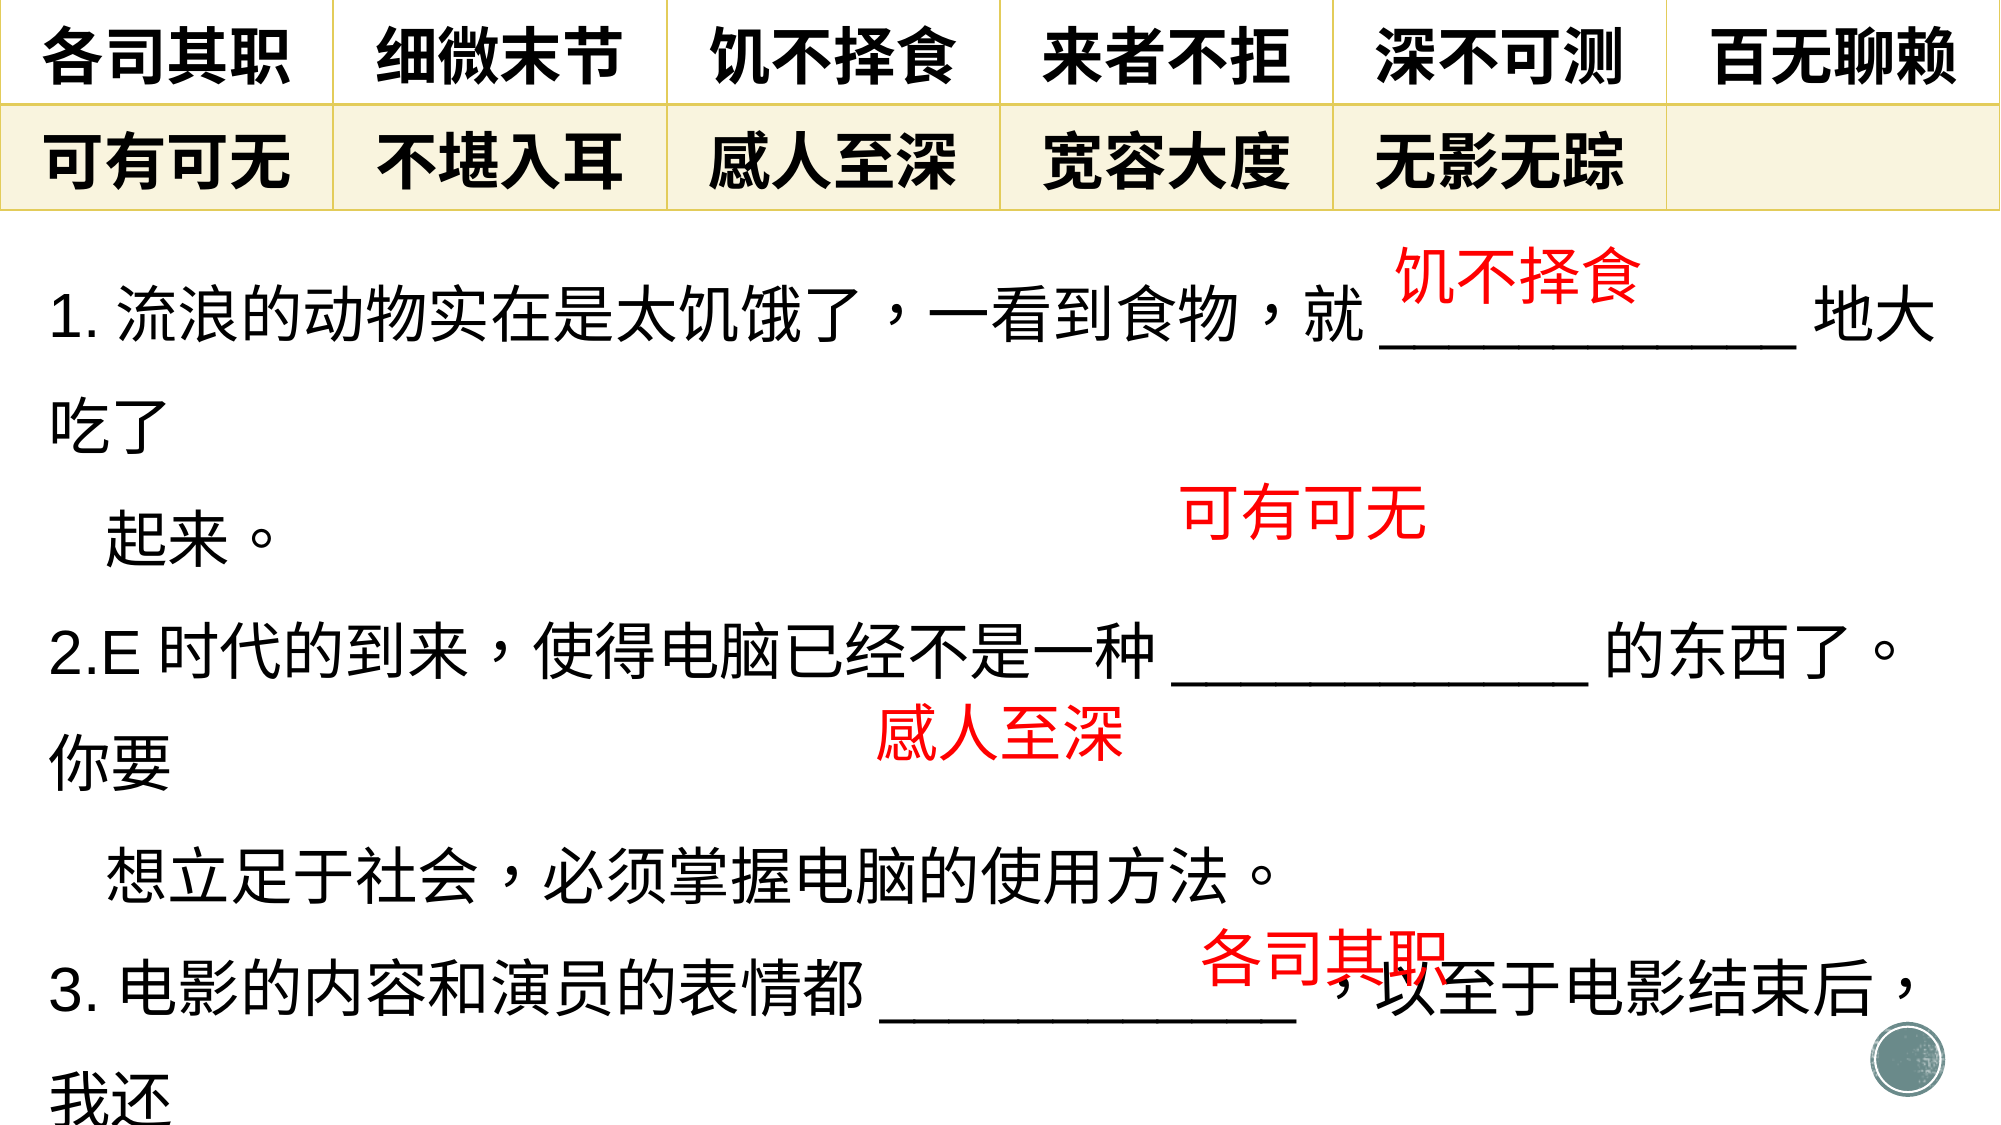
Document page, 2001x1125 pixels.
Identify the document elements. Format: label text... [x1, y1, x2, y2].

table_cell 感人至深 [668, 106, 999, 209]
text_box 感人至深 [837, 686, 1163, 776]
text_box 饥不择食 [1355, 230, 1681, 320]
table_cell 可有可无 [1, 106, 332, 209]
text_box 可有可无 [1140, 465, 1466, 555]
text_box 1.流浪的动物实在是太饥饿了，一看到食物，就____________地大吃了 起来。 2.E时代的到来，使得电脑已经不是一种____________的东西了。你要 想立足于社会，必须掌握电脑的使用方法。 3.电影的内容和演员的表情都____________，以至于电影结束后，我还 久久沉浸在故事所创造的感情氛围之中。 4.饭店一开始营业，经理、厨师、服务员____________，都各自忙碌起来。 [33, 230, 1967, 1125]
table_header 深不可测 [1334, 0, 1666, 103]
table_header 来者不拒 [1001, 0, 1332, 103]
table_header 各司其职 [1, 0, 332, 103]
table_header 饥不择食 [668, 0, 999, 103]
table_cell [1667, 106, 1999, 209]
table_header 细微末节 [334, 0, 666, 103]
table_header 百无聊赖 [1667, 0, 1999, 103]
table_cell 不堪入耳 [334, 106, 666, 209]
text_box 各司其职 [1162, 911, 1488, 1001]
table_cell 无影无踪 [1334, 106, 1666, 209]
table_cell 宽容大度 [1001, 106, 1332, 209]
